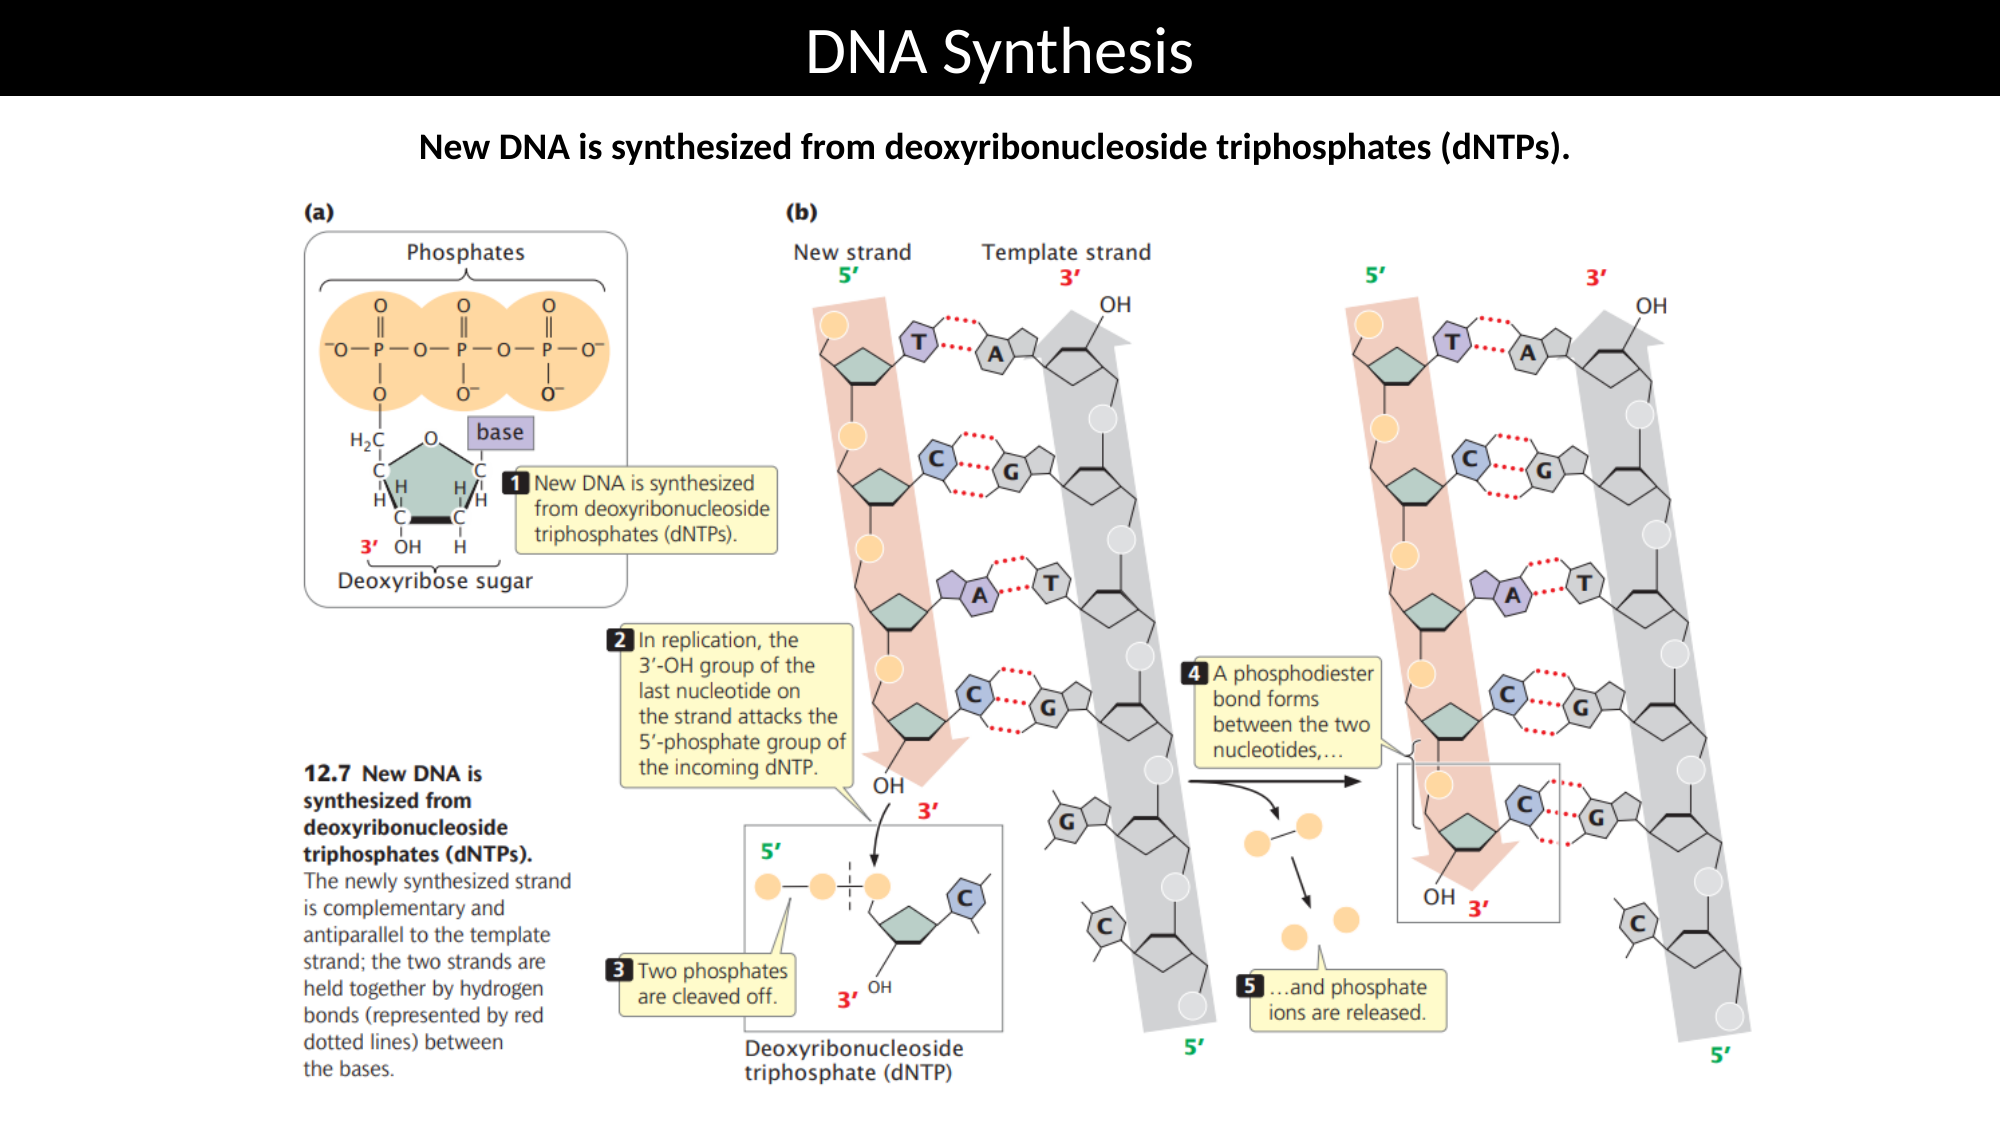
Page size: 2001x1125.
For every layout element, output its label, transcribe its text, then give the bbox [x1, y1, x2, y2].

text_box DNA Synthesis [0, 0, 2000, 96]
picture [292, 193, 1768, 1107]
text_box New DNA is synthesized from deoxyribonucleoside triphosphates (dNTPs). [0, 114, 2000, 175]
